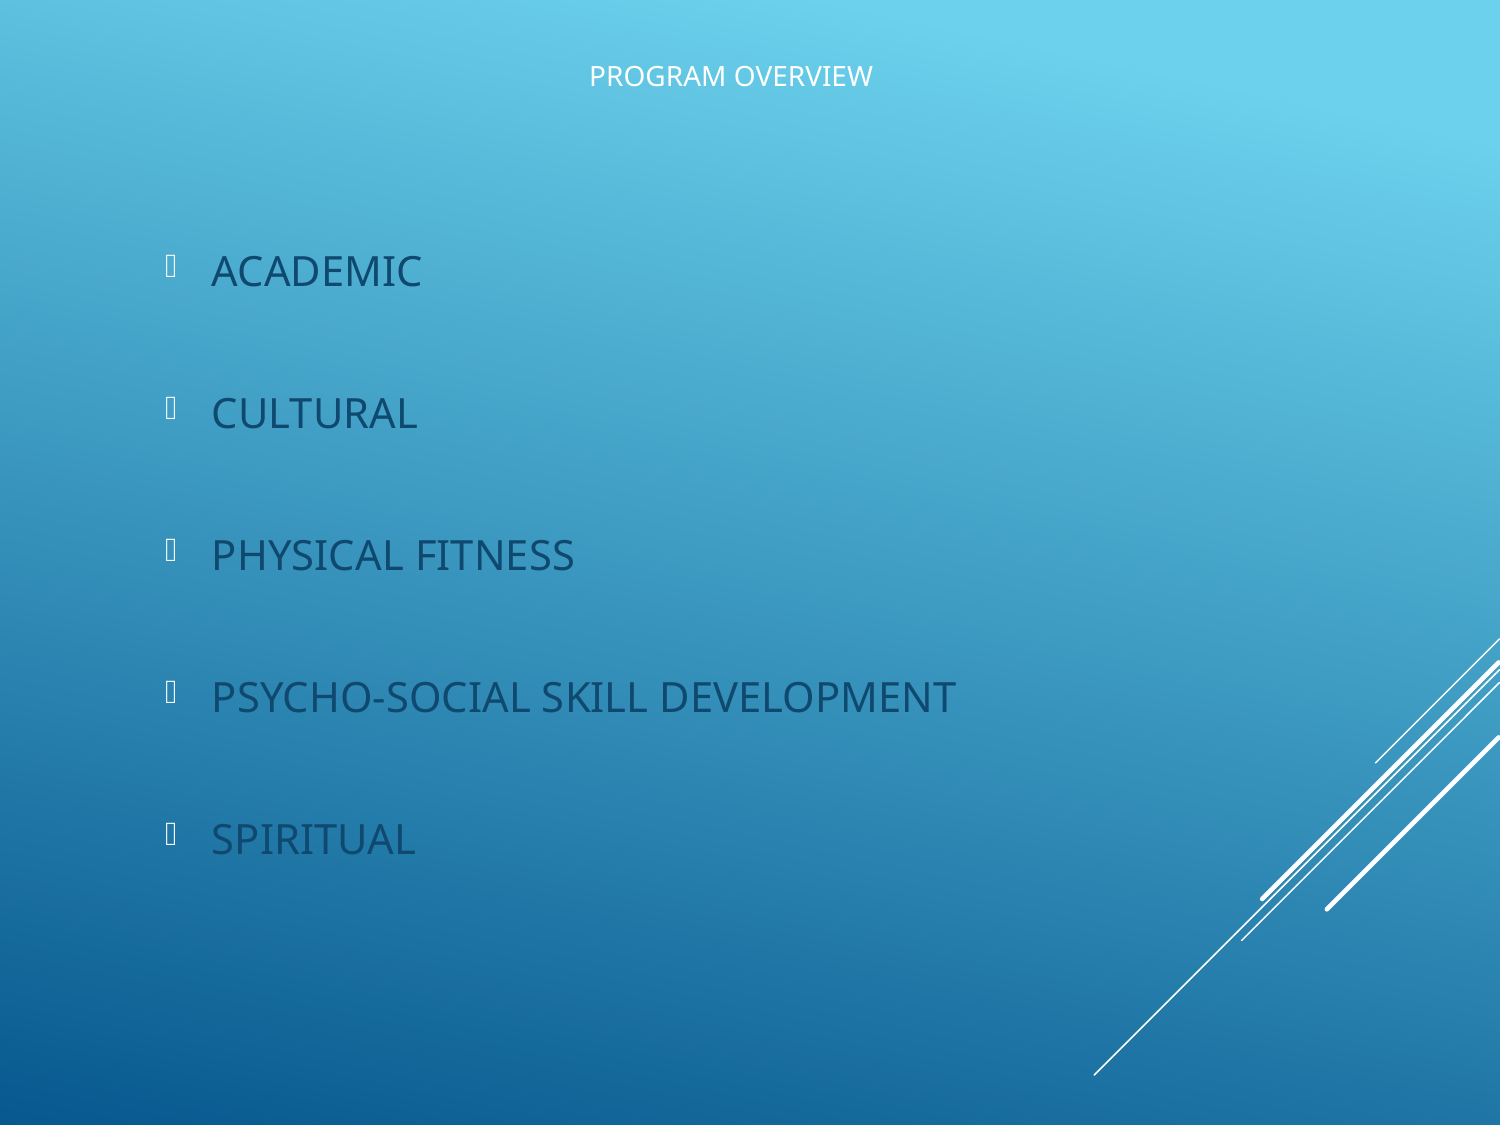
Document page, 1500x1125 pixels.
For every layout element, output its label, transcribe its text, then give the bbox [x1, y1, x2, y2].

list ACADEMIC CULTURAL PHYSICAL FITNESS PSYCHO-SOCIAL SKILL DEVELOPMENT SPIRITUAL [150, 237, 1391, 1013]
title Program Overview [200, 50, 1263, 134]
